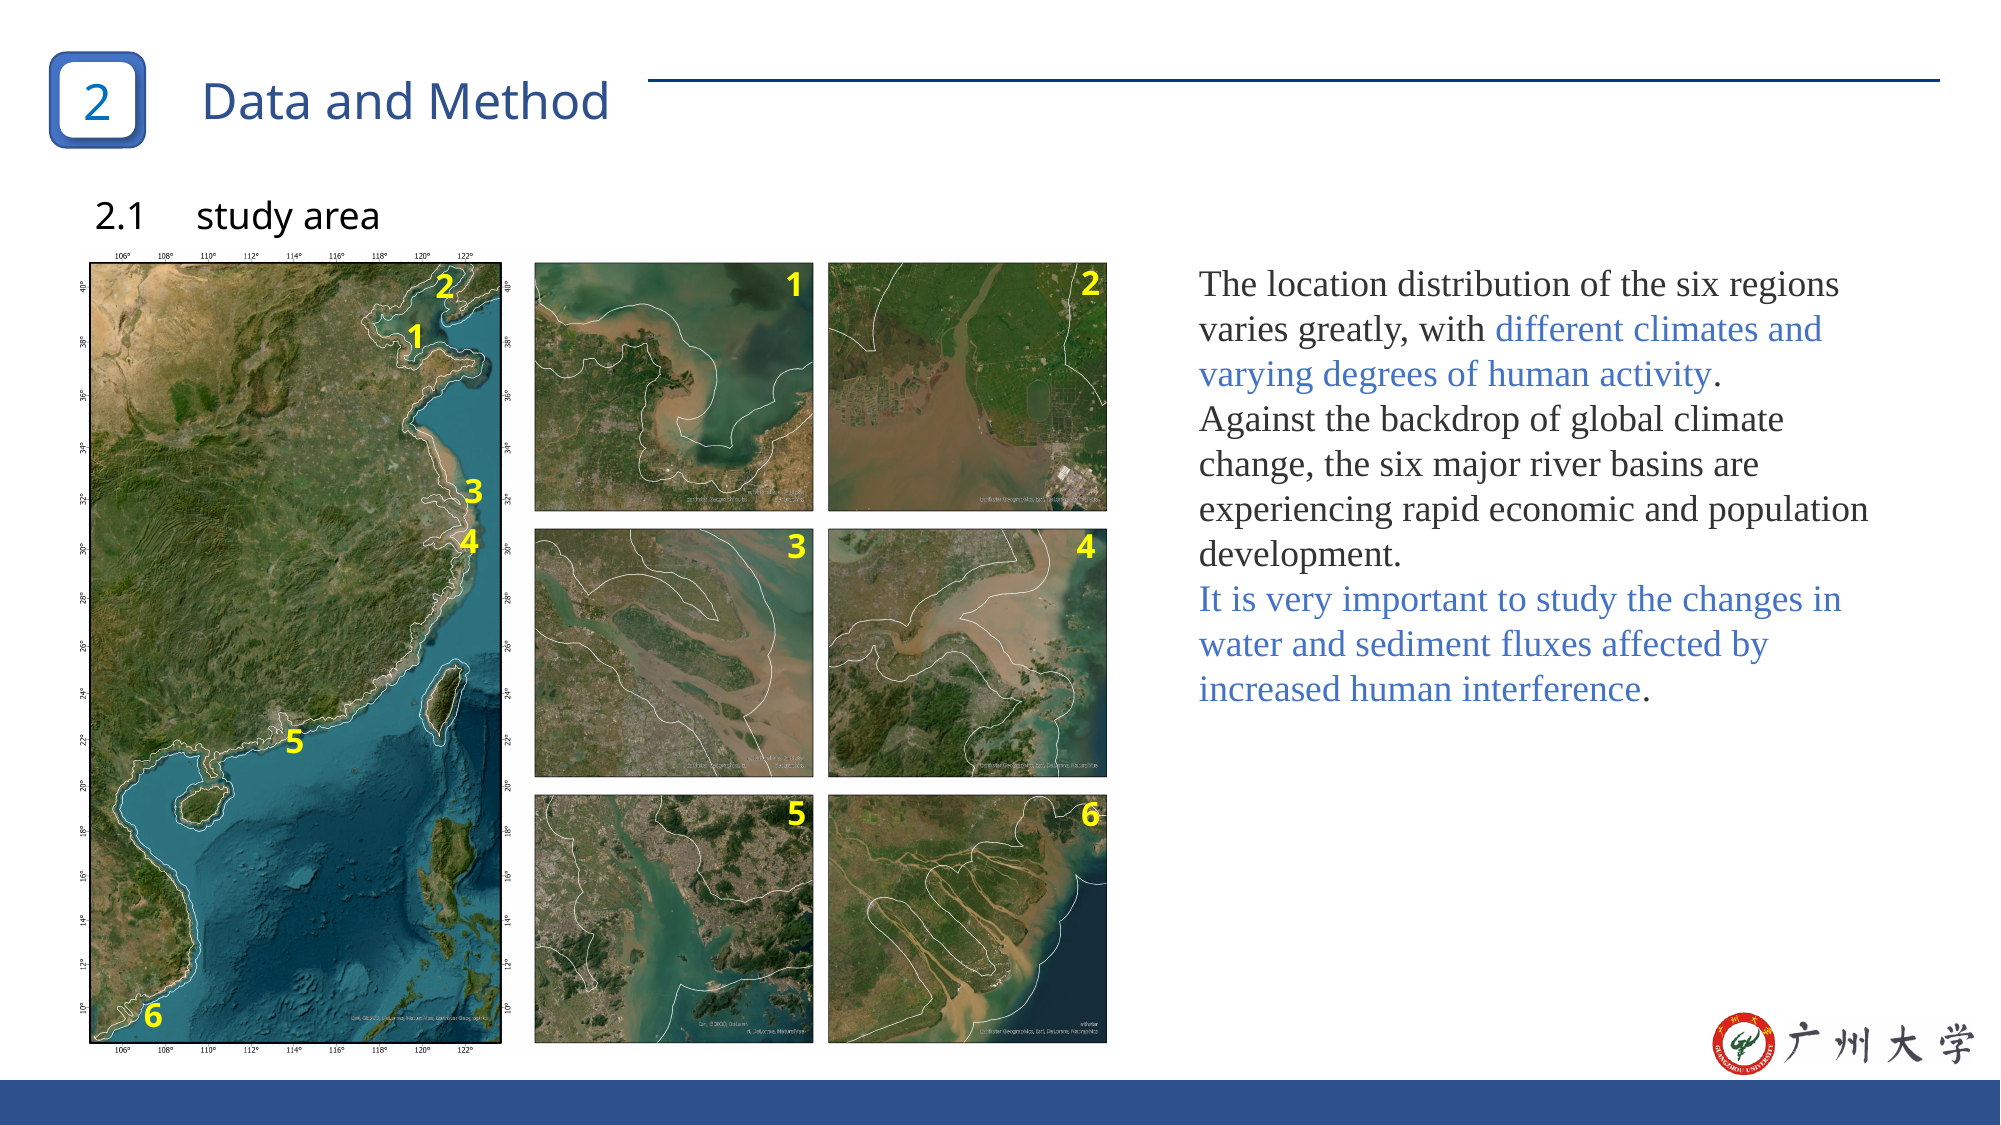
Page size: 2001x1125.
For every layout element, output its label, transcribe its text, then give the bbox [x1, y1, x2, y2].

text_box 2.1 study area [80, 184, 1940, 245]
text_box 2 [1107, 255, 1116, 310]
picture [80, 251, 1107, 1054]
text_box 6 [1107, 785, 1116, 841]
picture [1702, 1006, 1975, 1078]
text_box Data and Method [186, 62, 627, 137]
text_box [0, 1080, 2000, 1125]
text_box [49, 52, 146, 148]
text_box The location distribution of the six regions varies greatly, with different climates and varying degrees of human activity. Against the backdrop of global climate change, the six major river basins are experiencing rapid economic and population development. It is very important to study the changes in water and sediment fluxes affected by increased human interference. [1184, 251, 1908, 717]
text_box 4 [1107, 518, 1111, 573]
